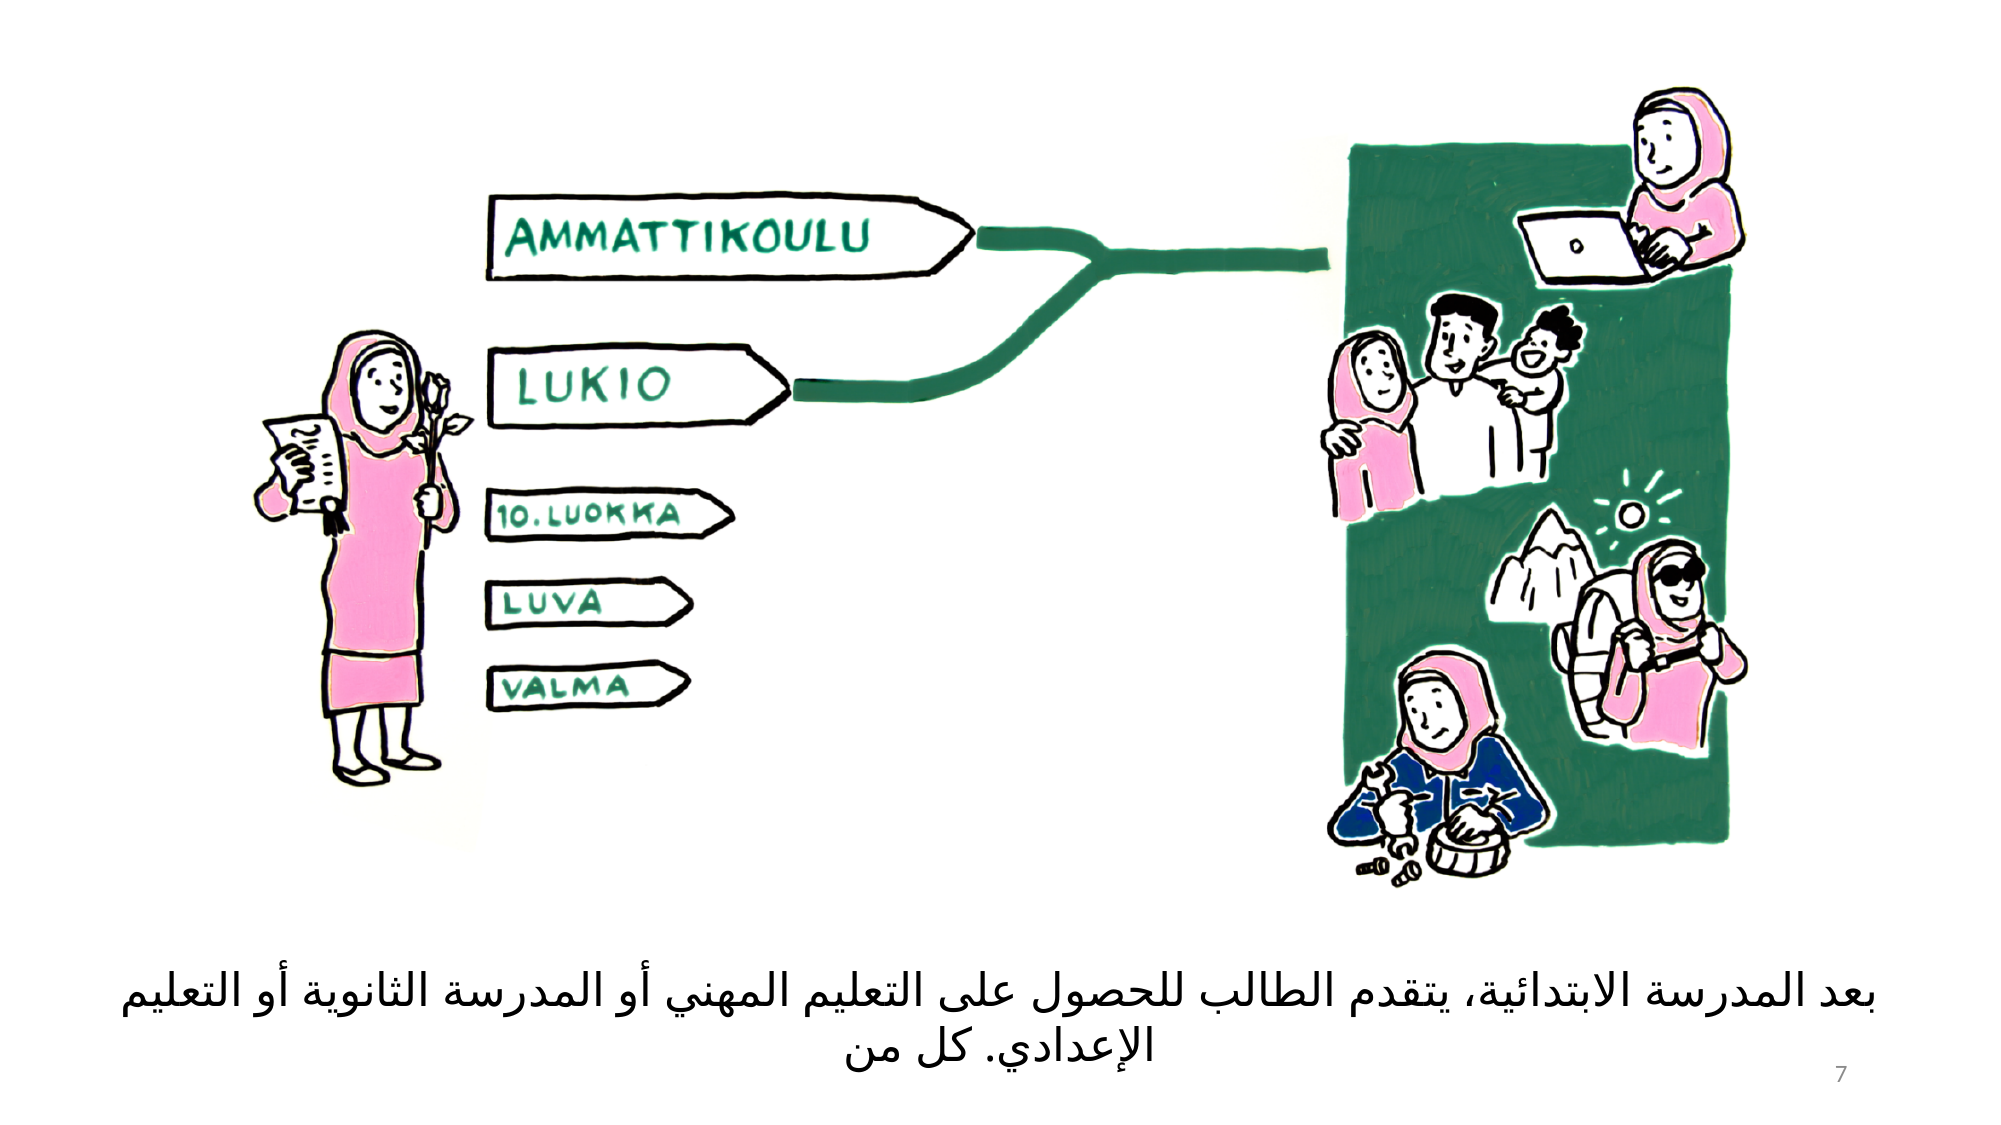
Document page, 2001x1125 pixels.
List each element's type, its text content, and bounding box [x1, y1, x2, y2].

slide_number 7 [1412, 1042, 1863, 1103]
picture [171, 76, 1829, 909]
list بعد المدرسة الابتدائية، يتقدم الطالب للحصول على التعليم المهني أو المدرسة الثانوية أو التعليم الإعدادي. كل من [78, 953, 1922, 1079]
